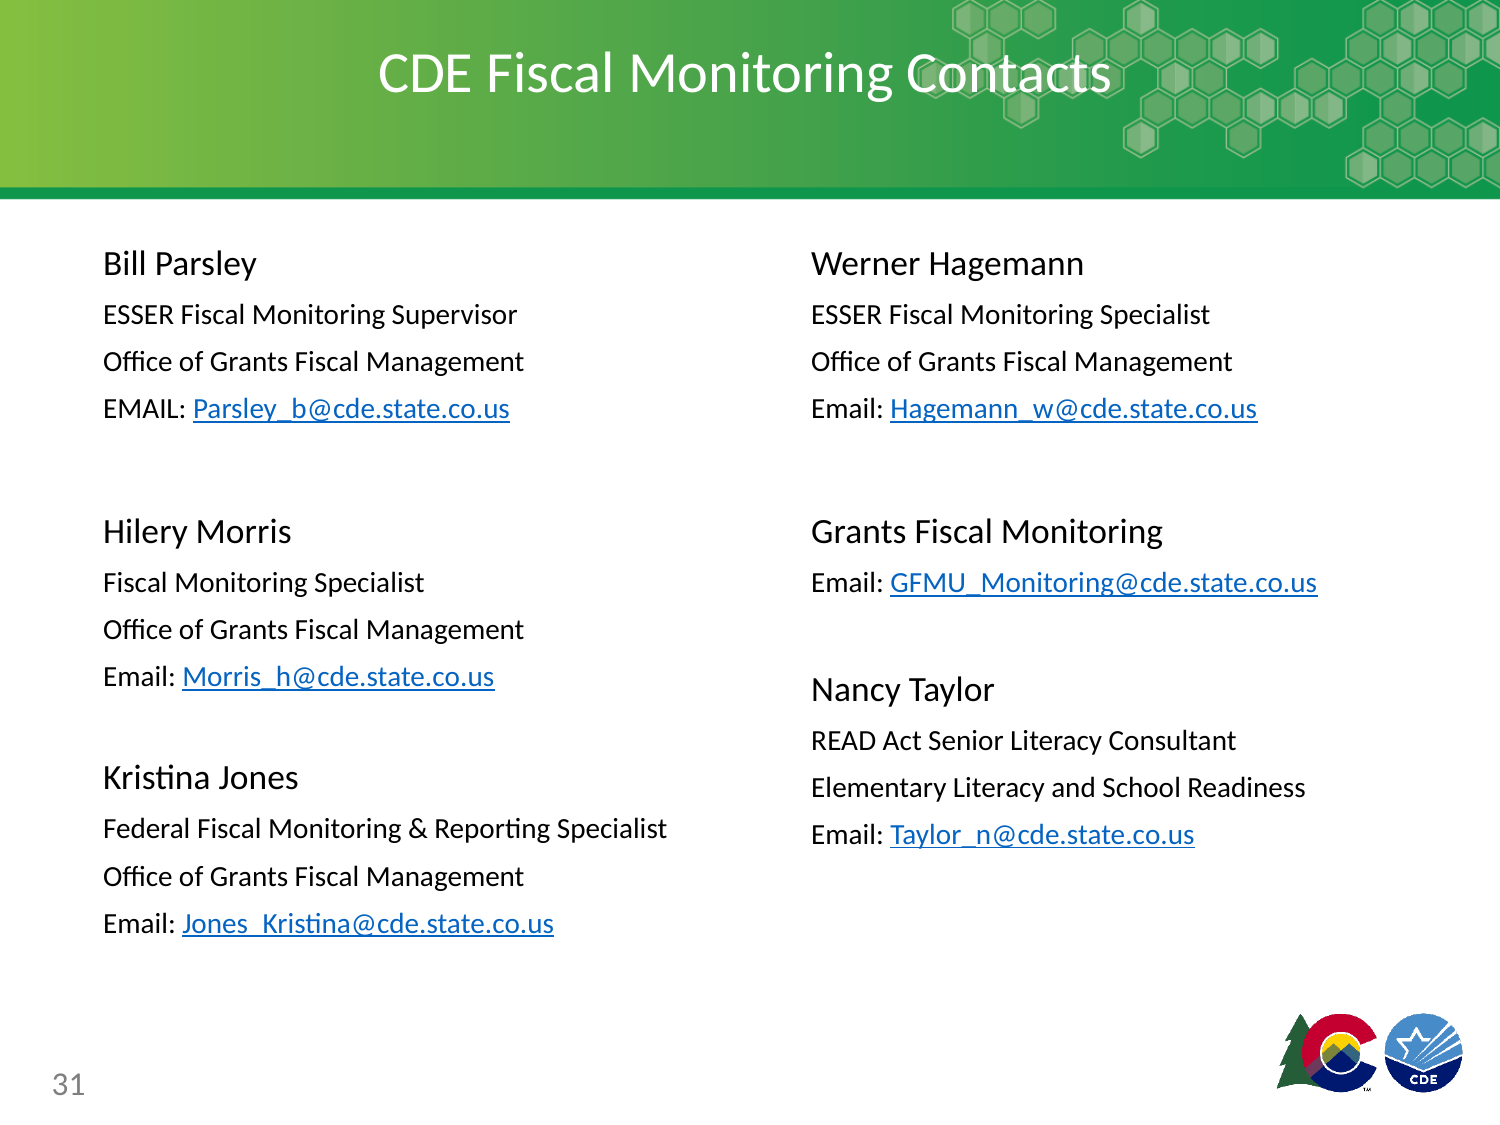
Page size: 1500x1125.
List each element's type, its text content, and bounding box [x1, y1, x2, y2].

title CDE Fiscal Monitoring Contacts [40, 41, 1467, 166]
list Werner Hagemann ESSER Fiscal Monitoring Specialist Office of Grants Fiscal Management Email: Hagemann_w@cde.state.co.us Grants Fiscal Monitoring Email: GFMU_Monitoring@cde.state.co.us Nancy Taylor READ Act Senior Literacy Consultant Elementary Literacy and School Readiness Email: Taylor_n@cde.state.co.us [811, 239, 1331, 963]
picture [1275, 1012, 1463, 1093]
slide_number 31 [36, 1054, 375, 1115]
picture [0, 0, 1500, 200]
list Bill Parsley ESSER Fiscal Monitoring Supervisor Office of Grants Fiscal Management EMAIL: Parsley_b@cde.state.co.us Hilery Morris Fiscal Monitoring Specialist Office of Grants Fiscal Management Email: Morris_h@cde.state.co.us Kristina Jones Federal Fiscal Monitoring & Reporting Specialist Office of Grants Fiscal Management Email: Jones_Kristina@cde.state.co.us [103, 239, 689, 1055]
